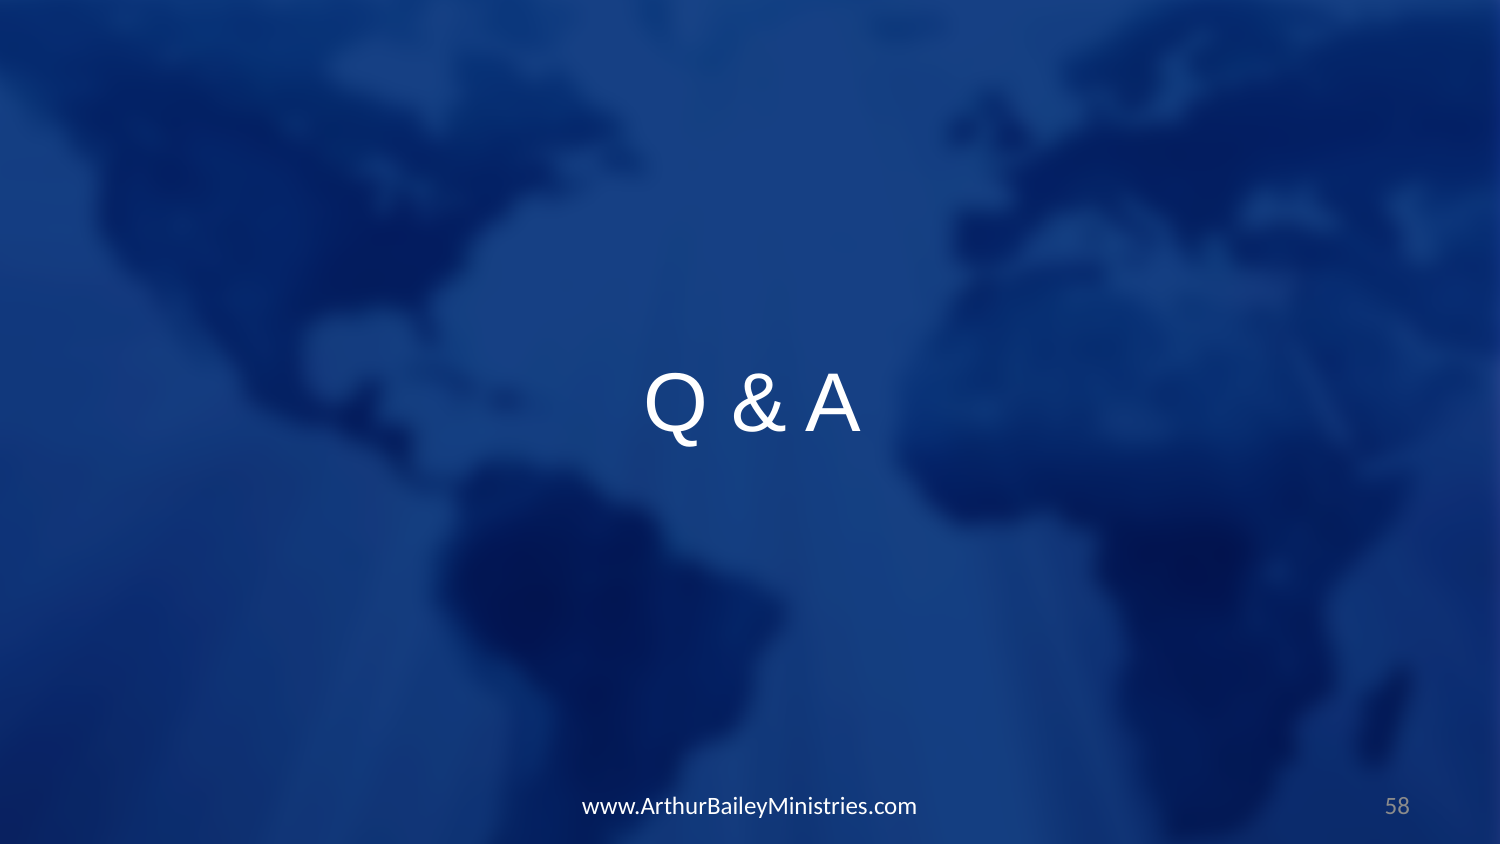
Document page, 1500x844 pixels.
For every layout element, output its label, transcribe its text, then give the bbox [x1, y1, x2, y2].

picture [0, 0, 1500, 844]
list Q & A [151, 107, 1355, 741]
footer www.ArthurBaileyMinistries.com [512, 782, 988, 827]
slide_number 58 [1074, 782, 1425, 827]
